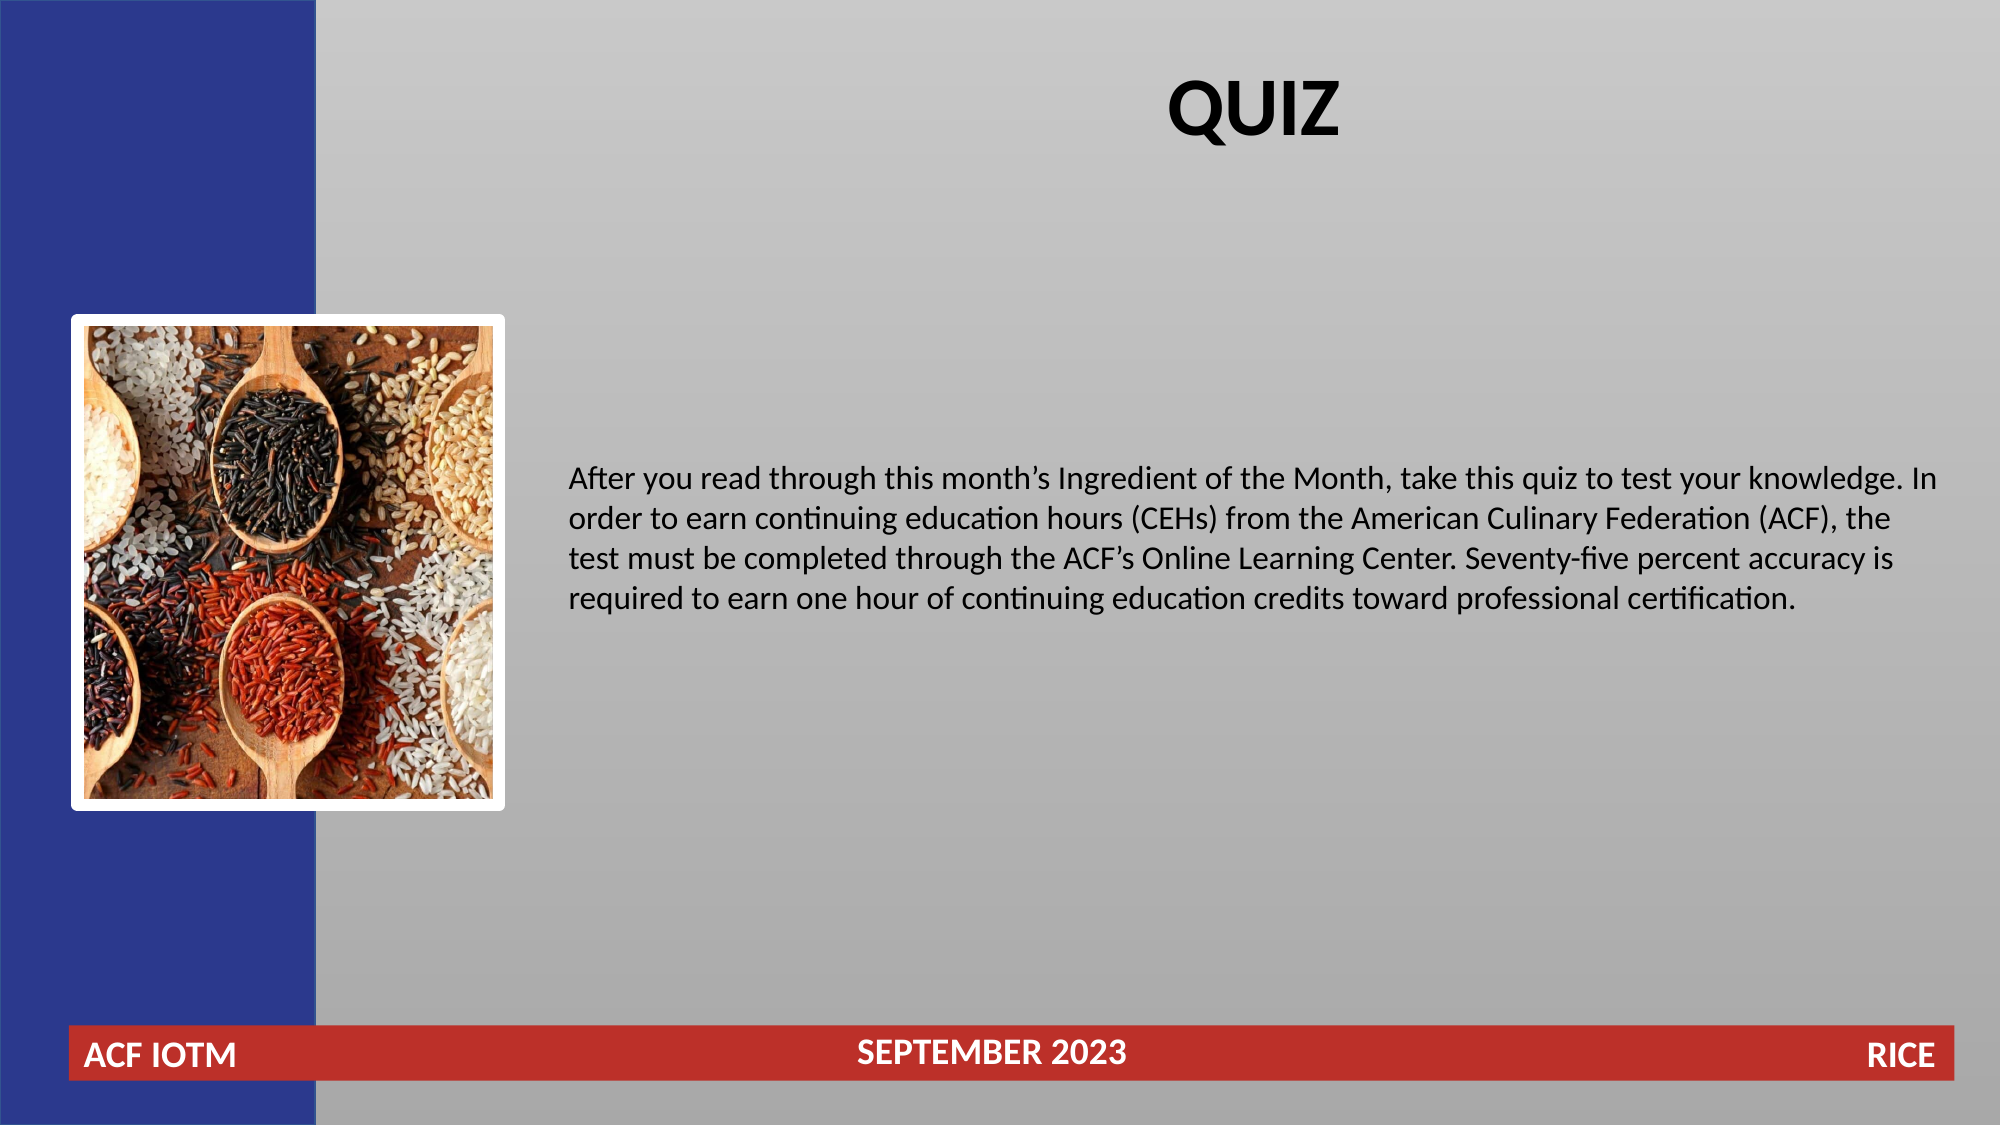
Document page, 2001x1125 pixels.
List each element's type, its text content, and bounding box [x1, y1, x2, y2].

picture [83, 326, 493, 799]
text_box SEPTEMBER 2023 [842, 1019, 1158, 1080]
text_box RICE [1852, 1022, 1955, 1083]
text_box QUIZ [546, 44, 1962, 160]
text_box ACF IOTM [68, 1022, 268, 1083]
text_box [268, 1024, 1852, 1082]
text_box [0, 0, 316, 1125]
text_box After you read through this month’s Ingredient of the Month, take this quiz to test your knowledge. In order to earn continuing education hours (CEHs) from the American Culinary Federation (ACF), the test must be completed through the ACF’s Online Learning Center. Seventy-five percent accuracy is required to earn one hour of continuing education credits toward professional certification. [553, 449, 1962, 734]
